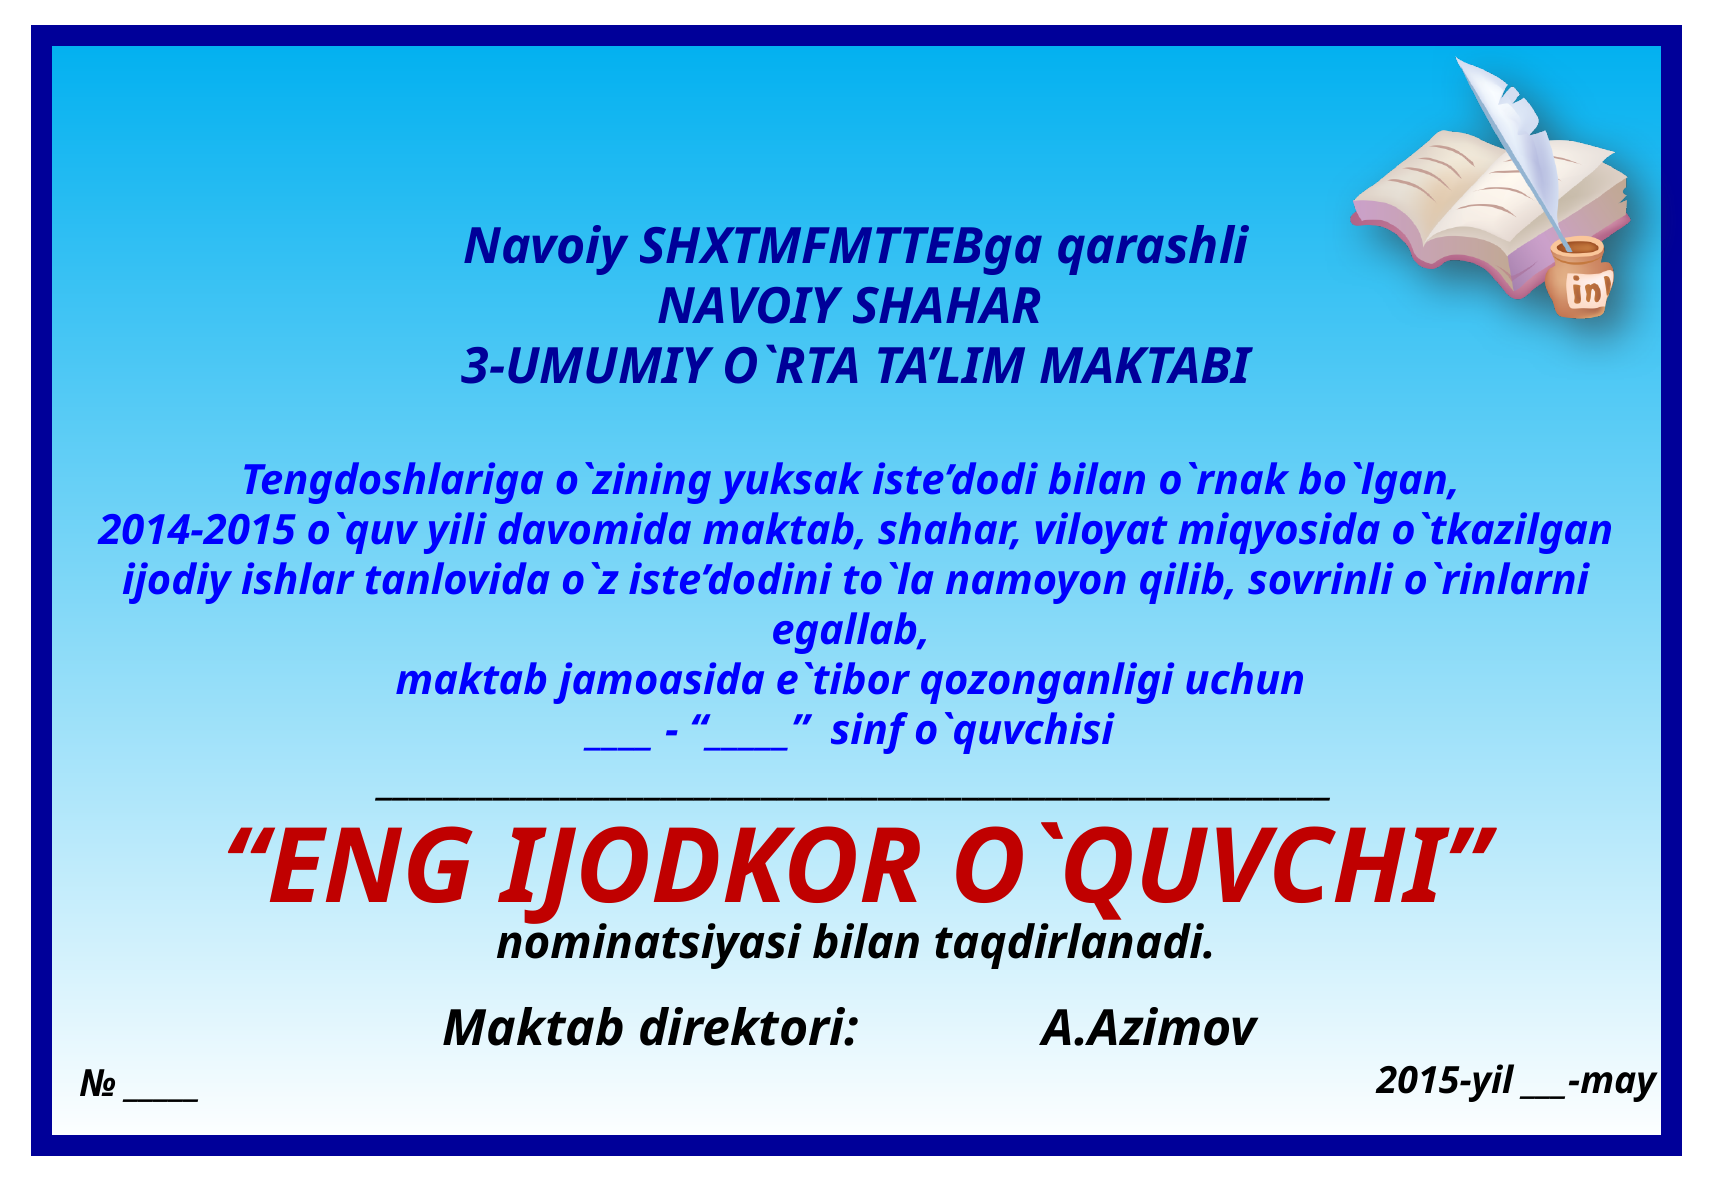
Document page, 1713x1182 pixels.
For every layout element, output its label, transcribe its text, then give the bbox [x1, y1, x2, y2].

text_box “ENG IJODKOR O`QUVCHI” [64, 791, 1648, 932]
text_box № _____ [64, 1051, 248, 1111]
picture [1348, 60, 1631, 320]
text_box Navoiy SHXTMFMTTEBga qarashli NAVOIY SHAHAR 3-UMUMIY O`RTA TA’LIM MAKTABI Tengdoshlariga o`zining yuksak iste’dodi bilan o`rnak bo`lgan, 2014-2015 o`quv yili davomida maktab, shahar, viloyat miqyosida o`tkazilgan ijodiy ishlar tanlovida o`z iste’dodini to`la namoyon qilib, sovrinli o`rinlarni egallab, maktab jamoasida e`tibor qozonganligi uchun ____ - “_____” sinf o`quvchisi _________________________________________________________ nominatsiyasi bilan taqdirlanadi. Maktab direktori: A.Azimov 2015-yil ___-may [41, 35, 1672, 1146]
